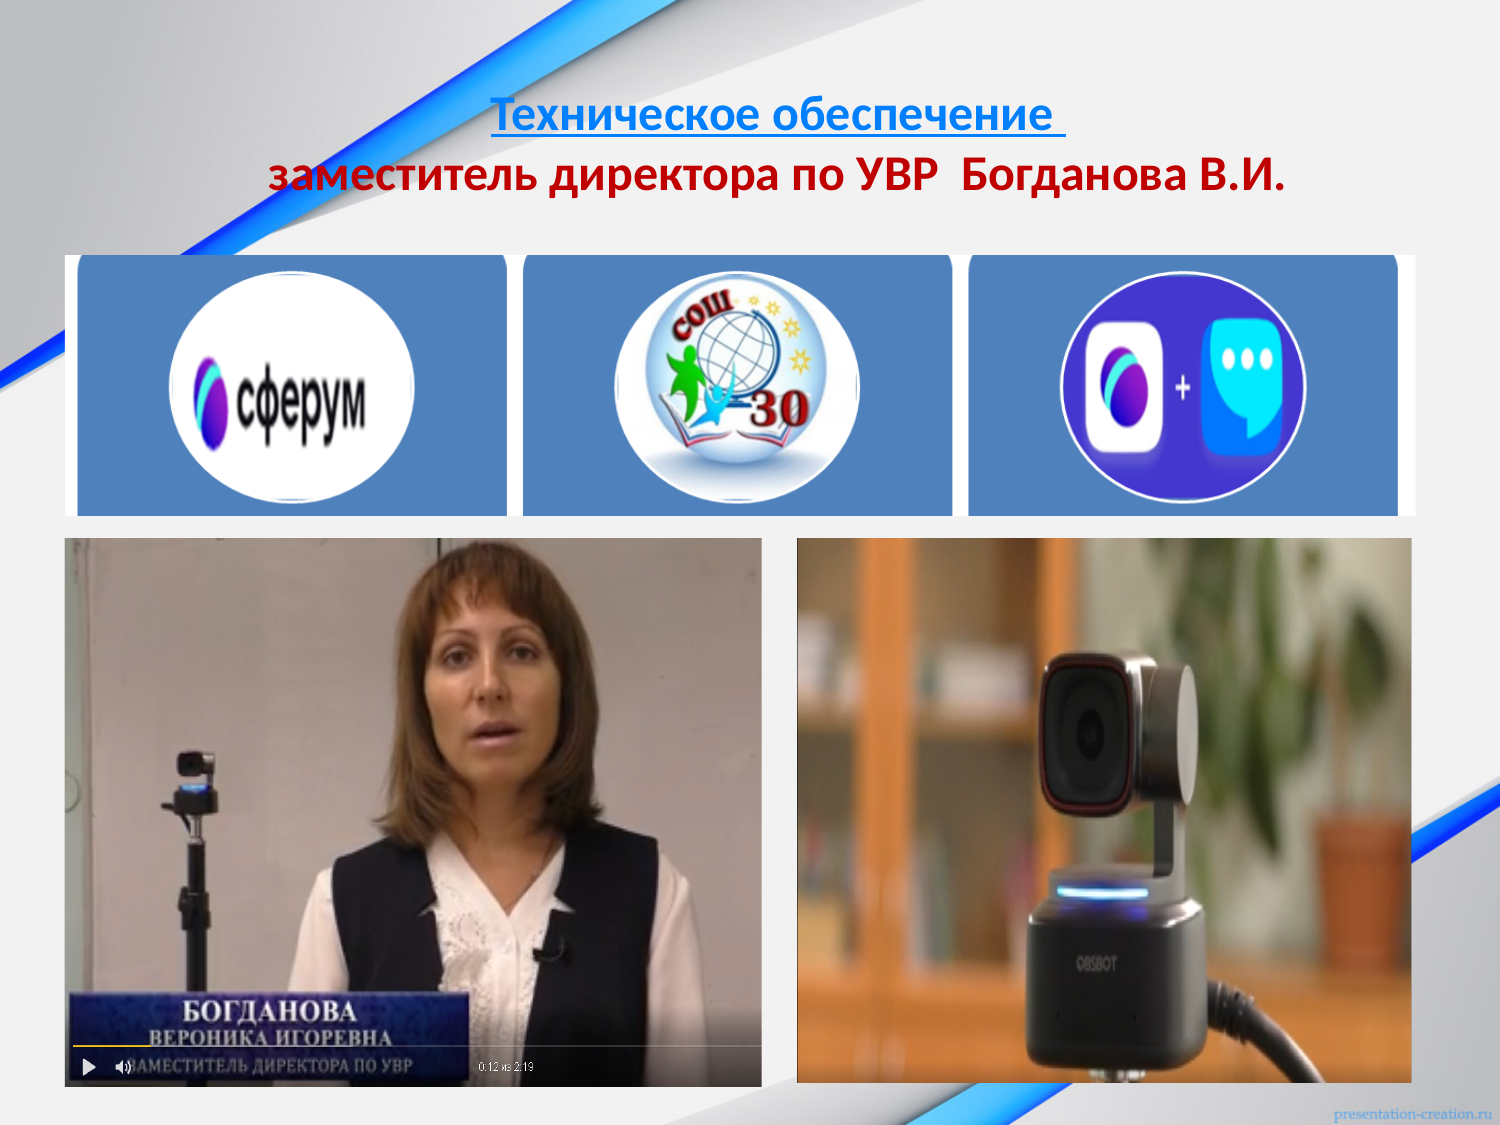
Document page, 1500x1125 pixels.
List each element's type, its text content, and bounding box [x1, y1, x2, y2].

picture [0, 255, 1500, 1125]
title Техническое обеспечение заместитель директора по УВР Богданова В.И. [0, 0, 1500, 329]
